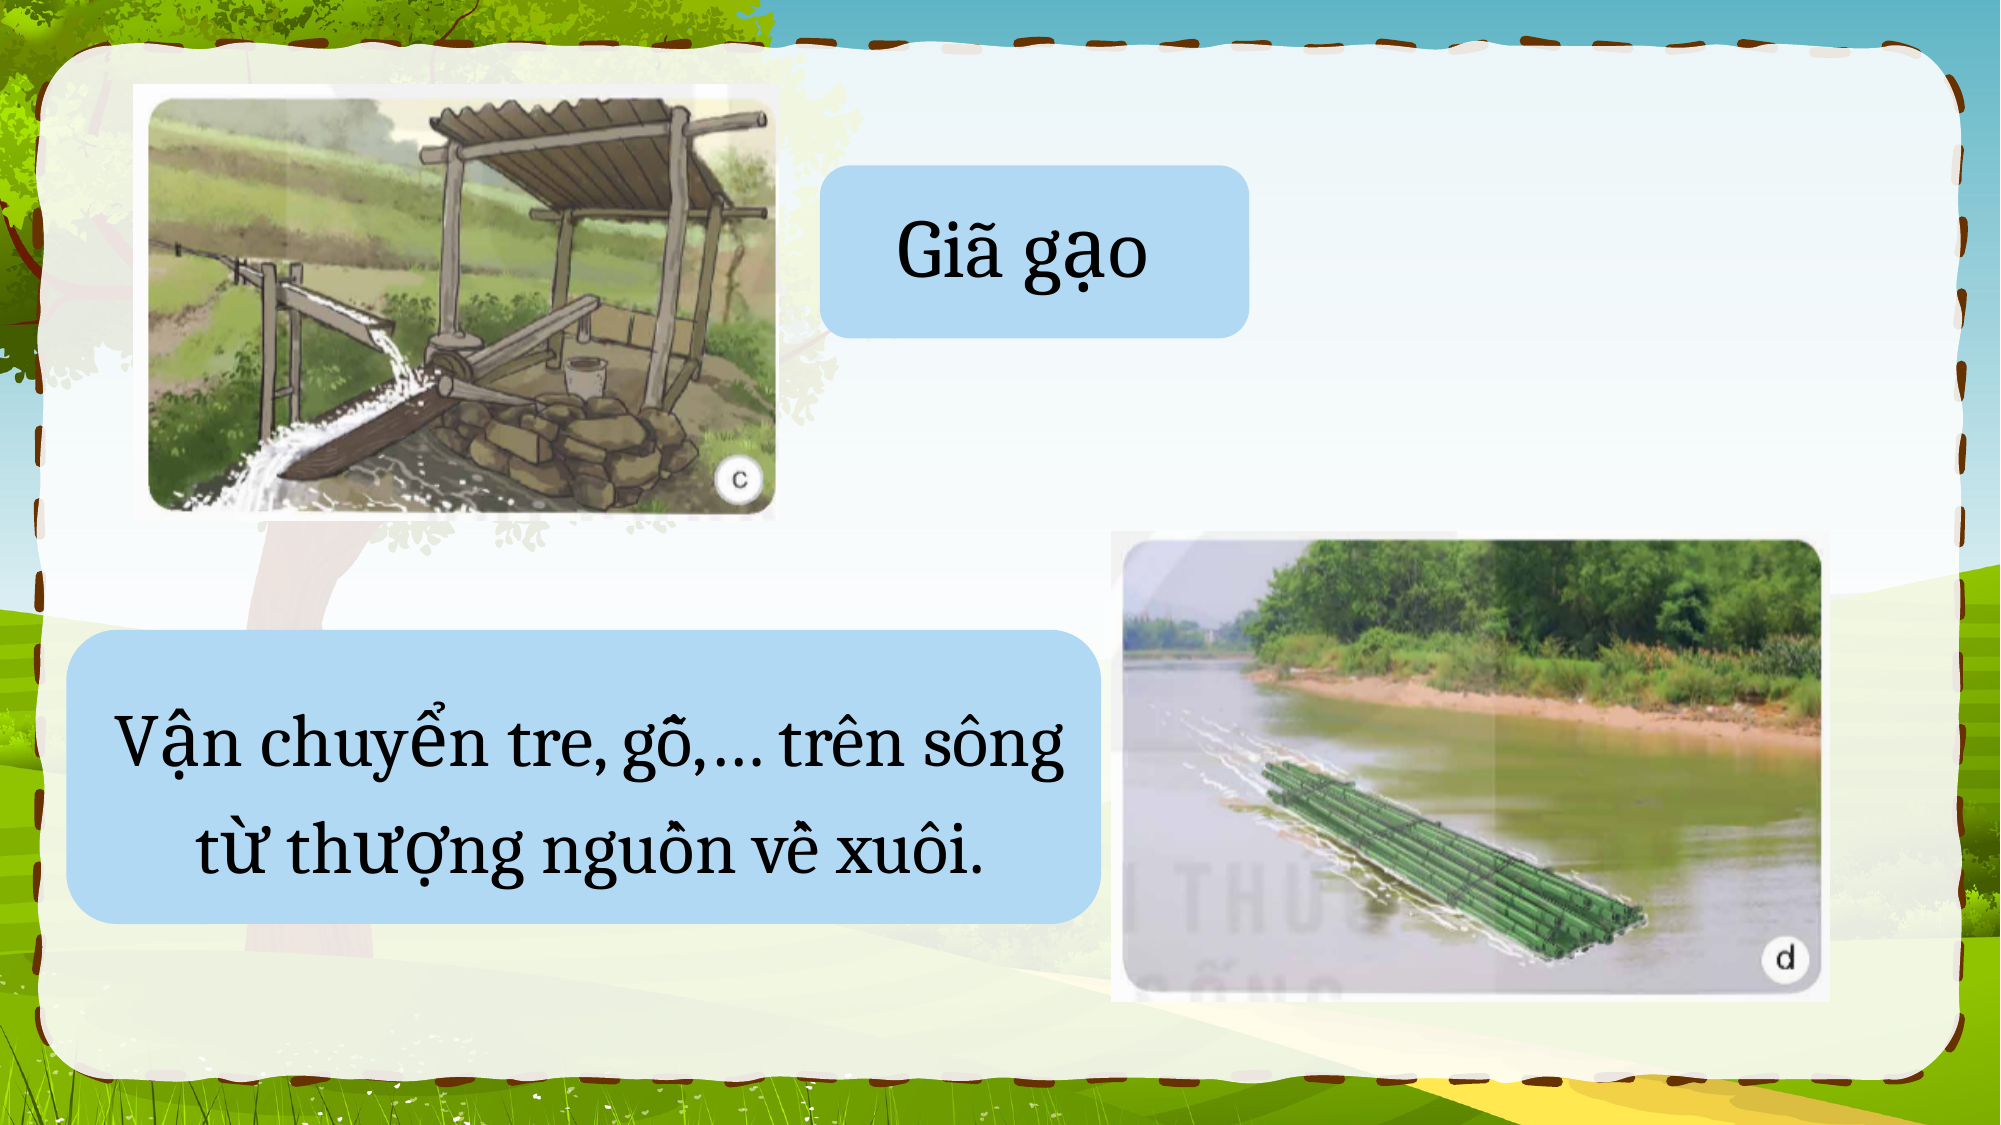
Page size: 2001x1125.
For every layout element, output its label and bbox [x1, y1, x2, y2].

text_box [68, 631, 1100, 923]
text_box [1507, 38, 1520, 43]
text_box [821, 167, 1248, 337]
text_box [35, 40, 1965, 1085]
picture [0, 0, 2000, 1125]
